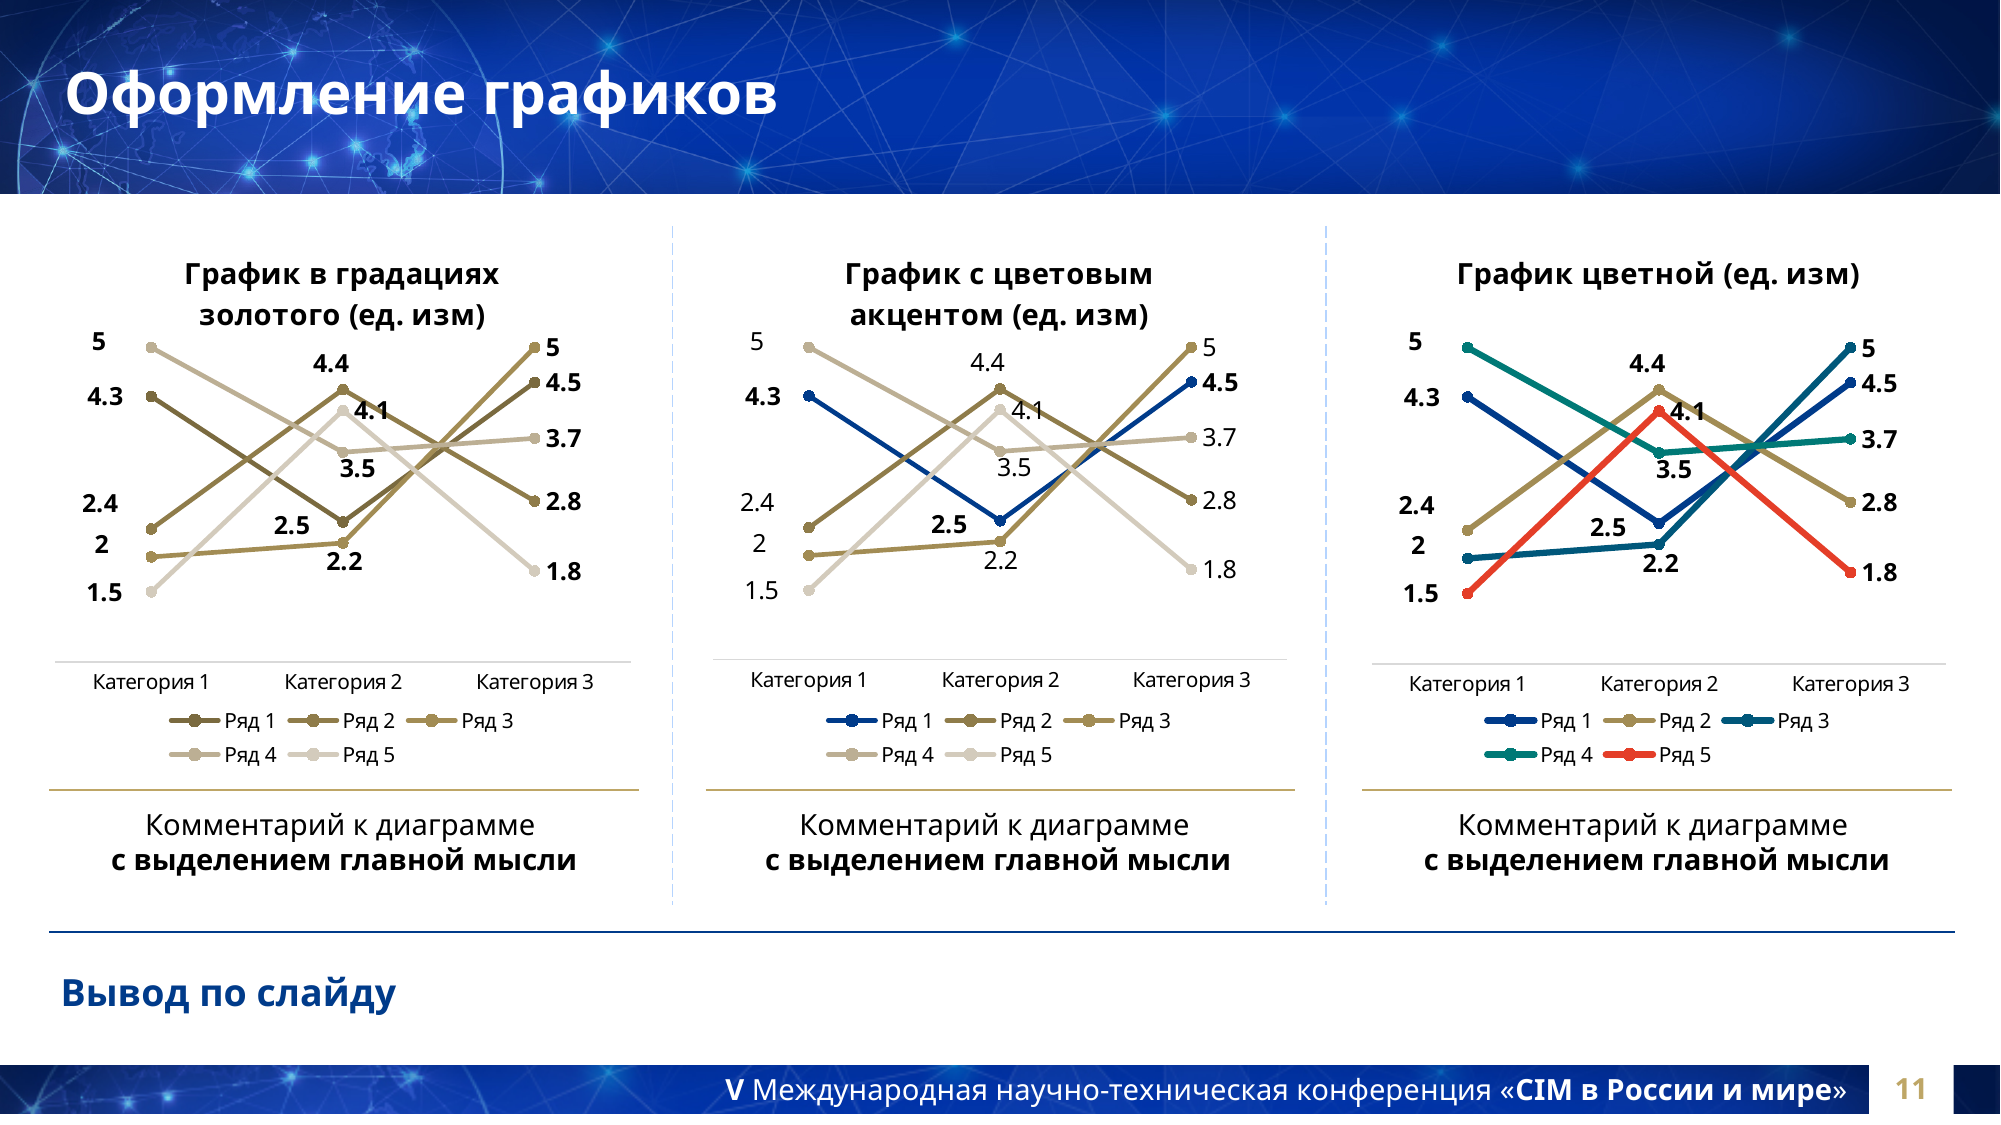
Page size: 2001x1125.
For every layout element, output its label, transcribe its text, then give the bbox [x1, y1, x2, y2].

text_box Комментарий к диаграмме с выделением главной мысли [49, 798, 639, 884]
footer V Международная научно-техническая конференция «CIM в России и мире» [610, 1065, 1863, 1114]
picture [0, 1065, 610, 1114]
chart [45, 225, 640, 775]
picture [1954, 1065, 2000, 1114]
chart [703, 225, 1296, 775]
chart [1361, 225, 1955, 775]
slide_number 11 [1869, 1060, 1954, 1120]
title Оформление графиков [49, 12, 1954, 180]
text_box Вывод по слайду [45, 941, 1954, 1041]
text_box Комментарий к диаграмме с выделением главной мысли [703, 798, 1294, 884]
text_box Комментарий к диаграмме с выделением главной мысли [1361, 798, 1953, 884]
picture [0, 0, 2000, 194]
picture [1863, 1065, 1869, 1114]
